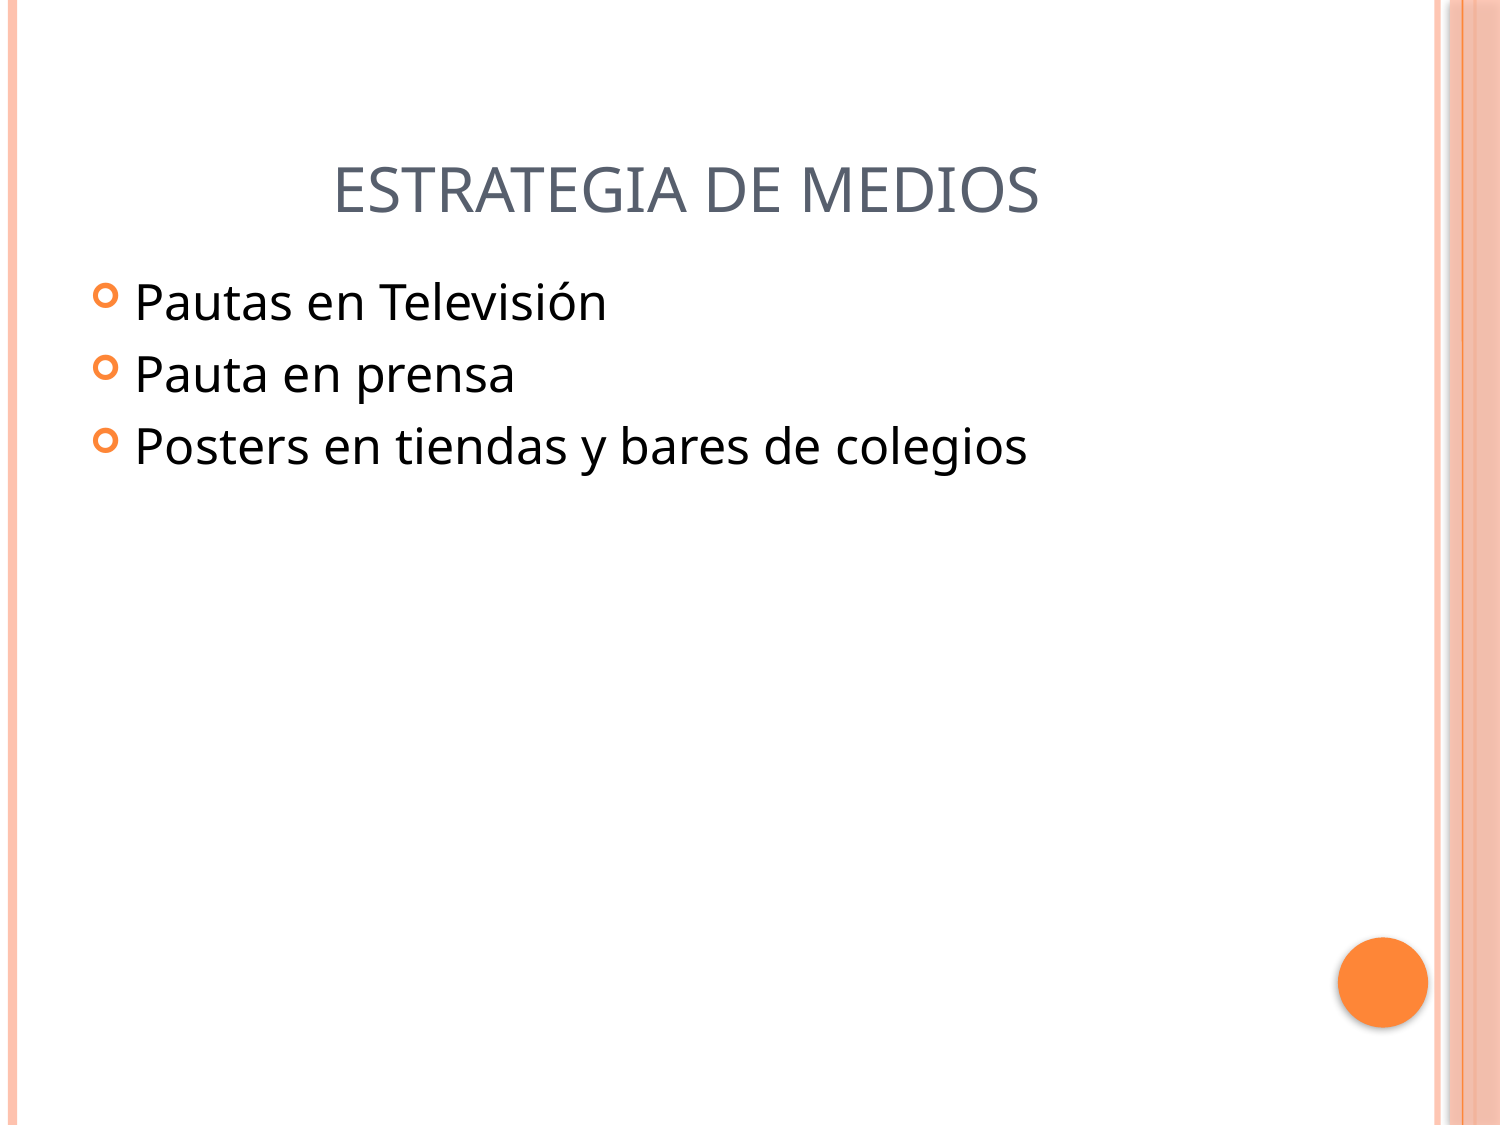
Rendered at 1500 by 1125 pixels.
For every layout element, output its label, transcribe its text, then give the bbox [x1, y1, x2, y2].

title Estrategia de medios [75, 45, 1300, 233]
list Pautas en Televisión Pauta en prensa Posters en tiendas y bares de colegios [74, 262, 1301, 1063]
